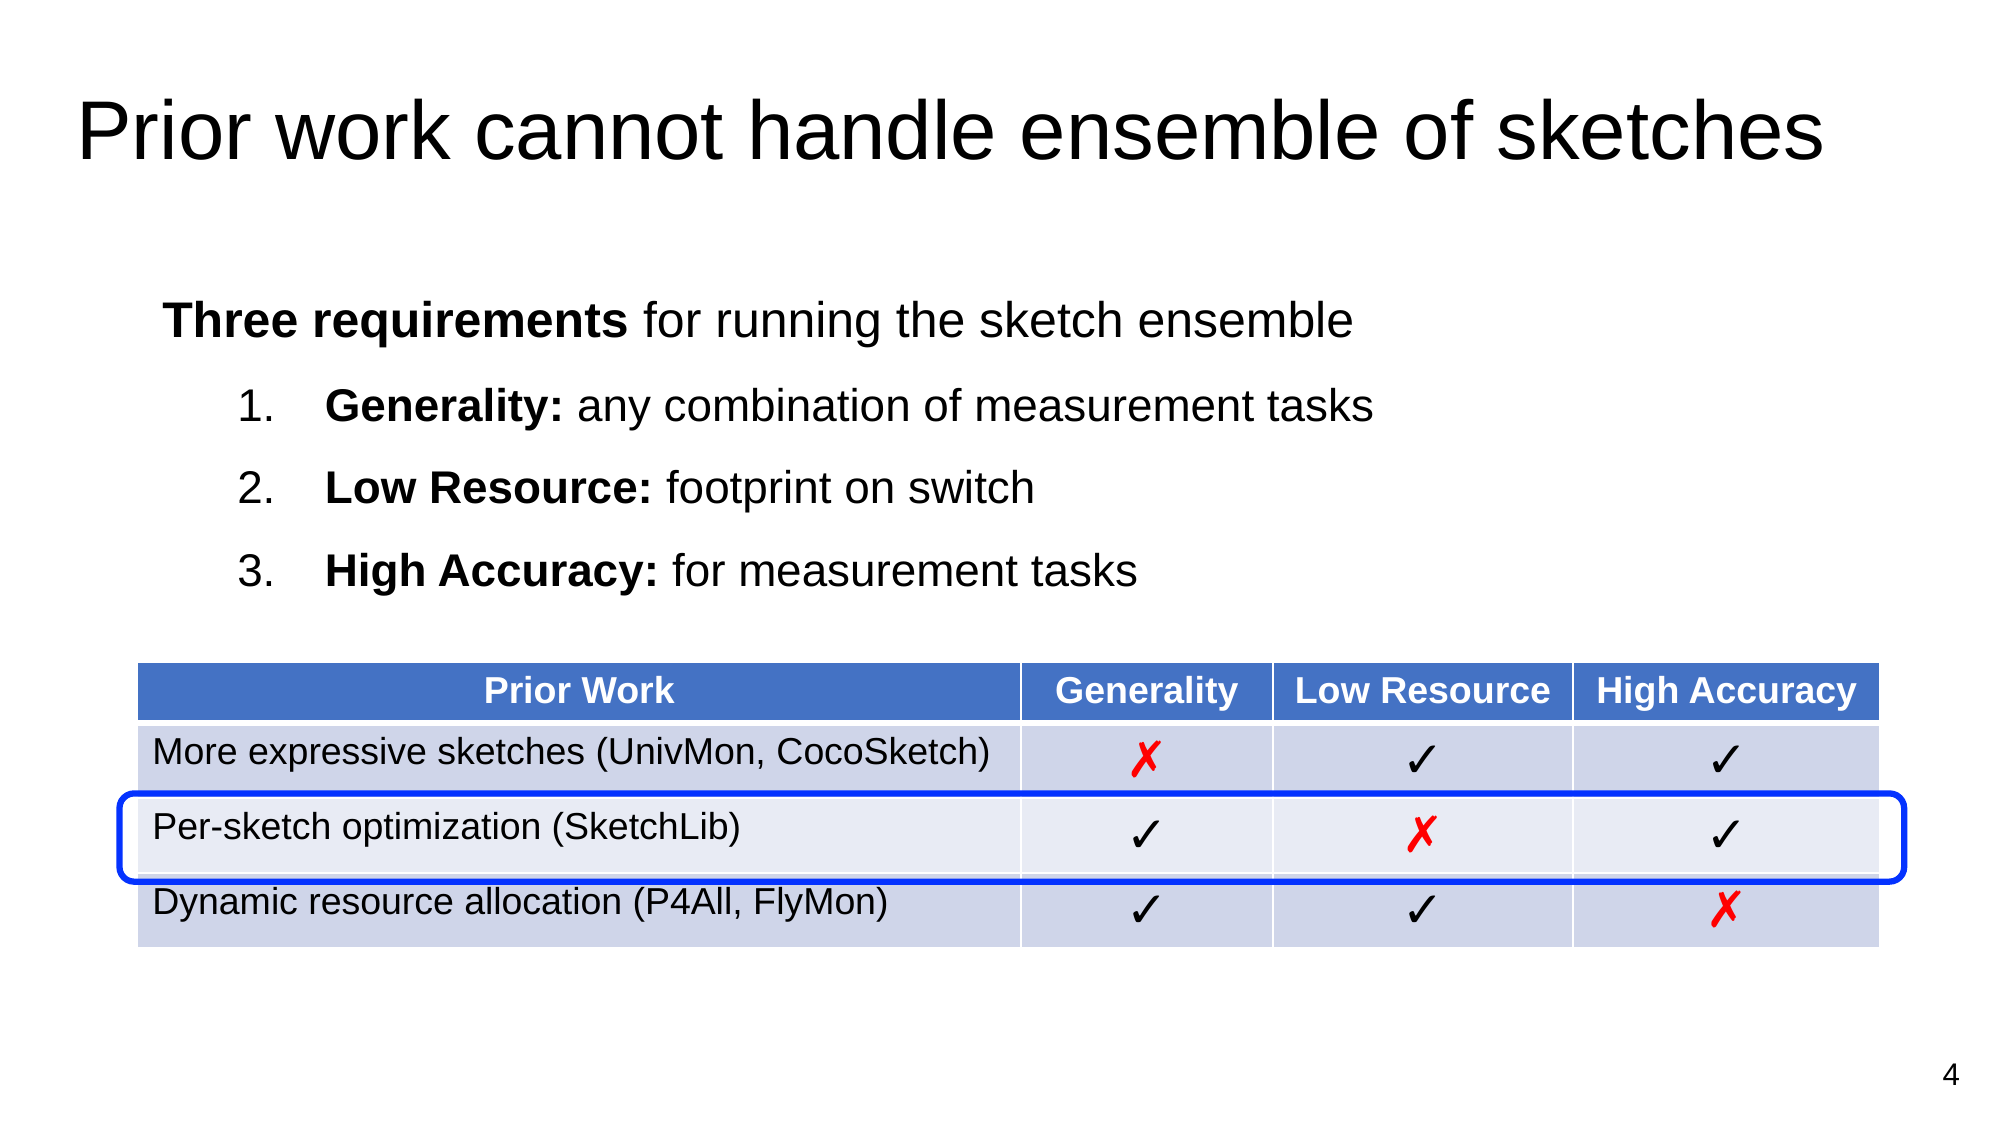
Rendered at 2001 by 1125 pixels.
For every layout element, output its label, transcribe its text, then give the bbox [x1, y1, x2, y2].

table_cell ✗ [1574, 883, 1879, 947]
table_cell ✓ [1274, 726, 1572, 792]
table_cell ✓ [1274, 883, 1572, 947]
table_header Generality [1022, 663, 1272, 720]
table_header Low Resource [1274, 663, 1572, 720]
table_cell ✓ [1574, 726, 1879, 792]
table_cell More expressive sketches (UnivMon, CocoSketch) [138, 726, 1020, 792]
table_header Prior Work [138, 663, 1020, 720]
table_cell ✗ [1022, 726, 1272, 792]
table_cell ✓ [1022, 883, 1272, 947]
table_header High Accuracy [1574, 663, 1879, 720]
title Prior work cannot handle ensemble of sketches [61, 59, 1943, 205]
text_box [118, 792, 1906, 883]
slide_number 4 [1524, 1042, 1975, 1103]
table_cell Dynamic resource allocation (P4All, FlyMon) [138, 883, 1020, 947]
text_box Three requirements for running the sketch ensemble Generality: any combination of measurement tasks Low Resource: footprint on switch High Accuracy: for measurement tasks [147, 250, 1891, 603]
